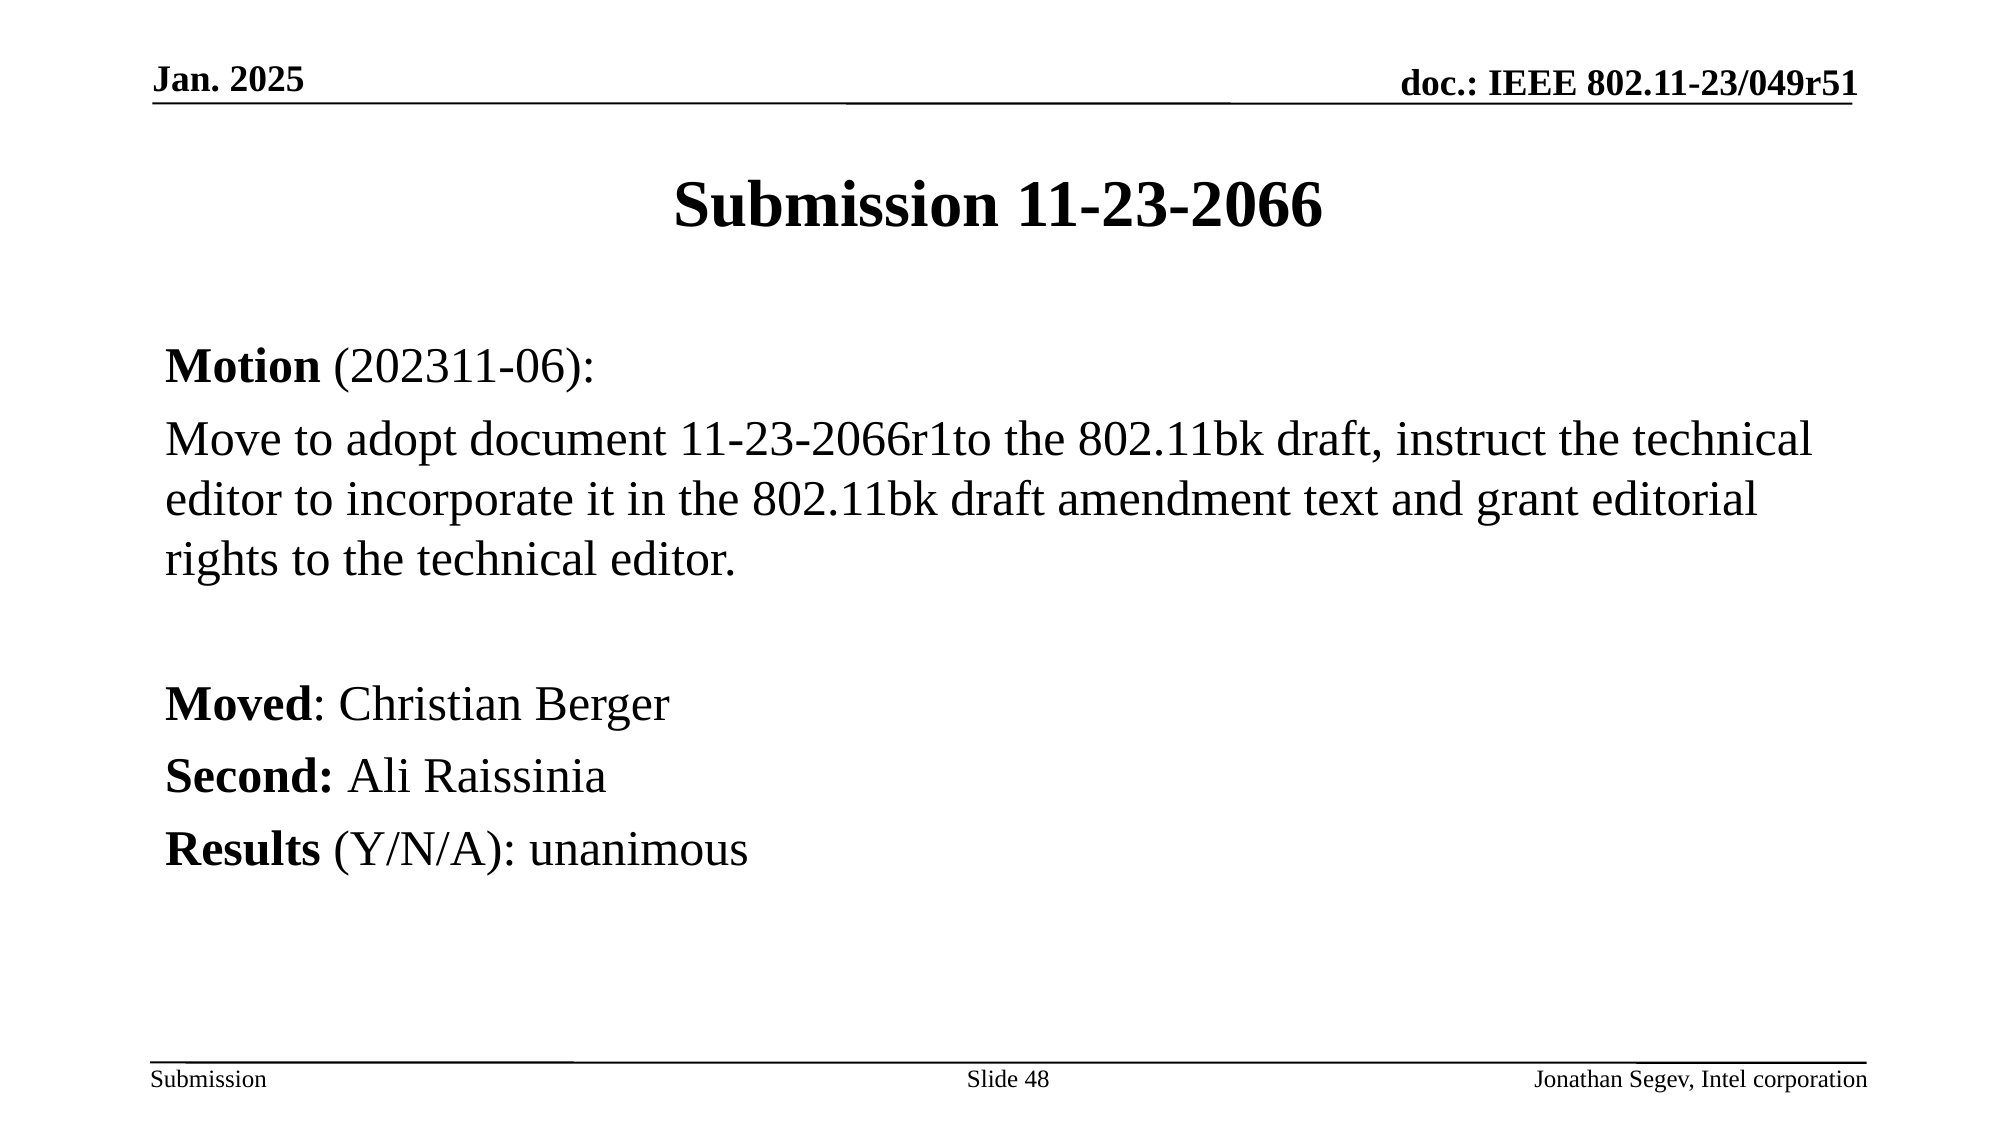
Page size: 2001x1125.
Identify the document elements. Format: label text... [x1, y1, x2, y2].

title Submission 11-23-2066 [149, 112, 1850, 288]
slide_number Slide 48 [950, 1061, 1067, 1123]
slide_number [152, 54, 563, 100]
list Motion (202311-06): Move to adopt document 11-23-2066r1to the 802.11bk draft, instruct the technical editor to incorporate it in the 802.11bk draft amendment text and grant editorial rights to the technical editor. Moved: Christian Berger Second: Ali Raissinia Results (Y/N/A): unanimous [149, 324, 1850, 1000]
footer Jonathan Segev, Intel corporation [1171, 1061, 1869, 1093]
